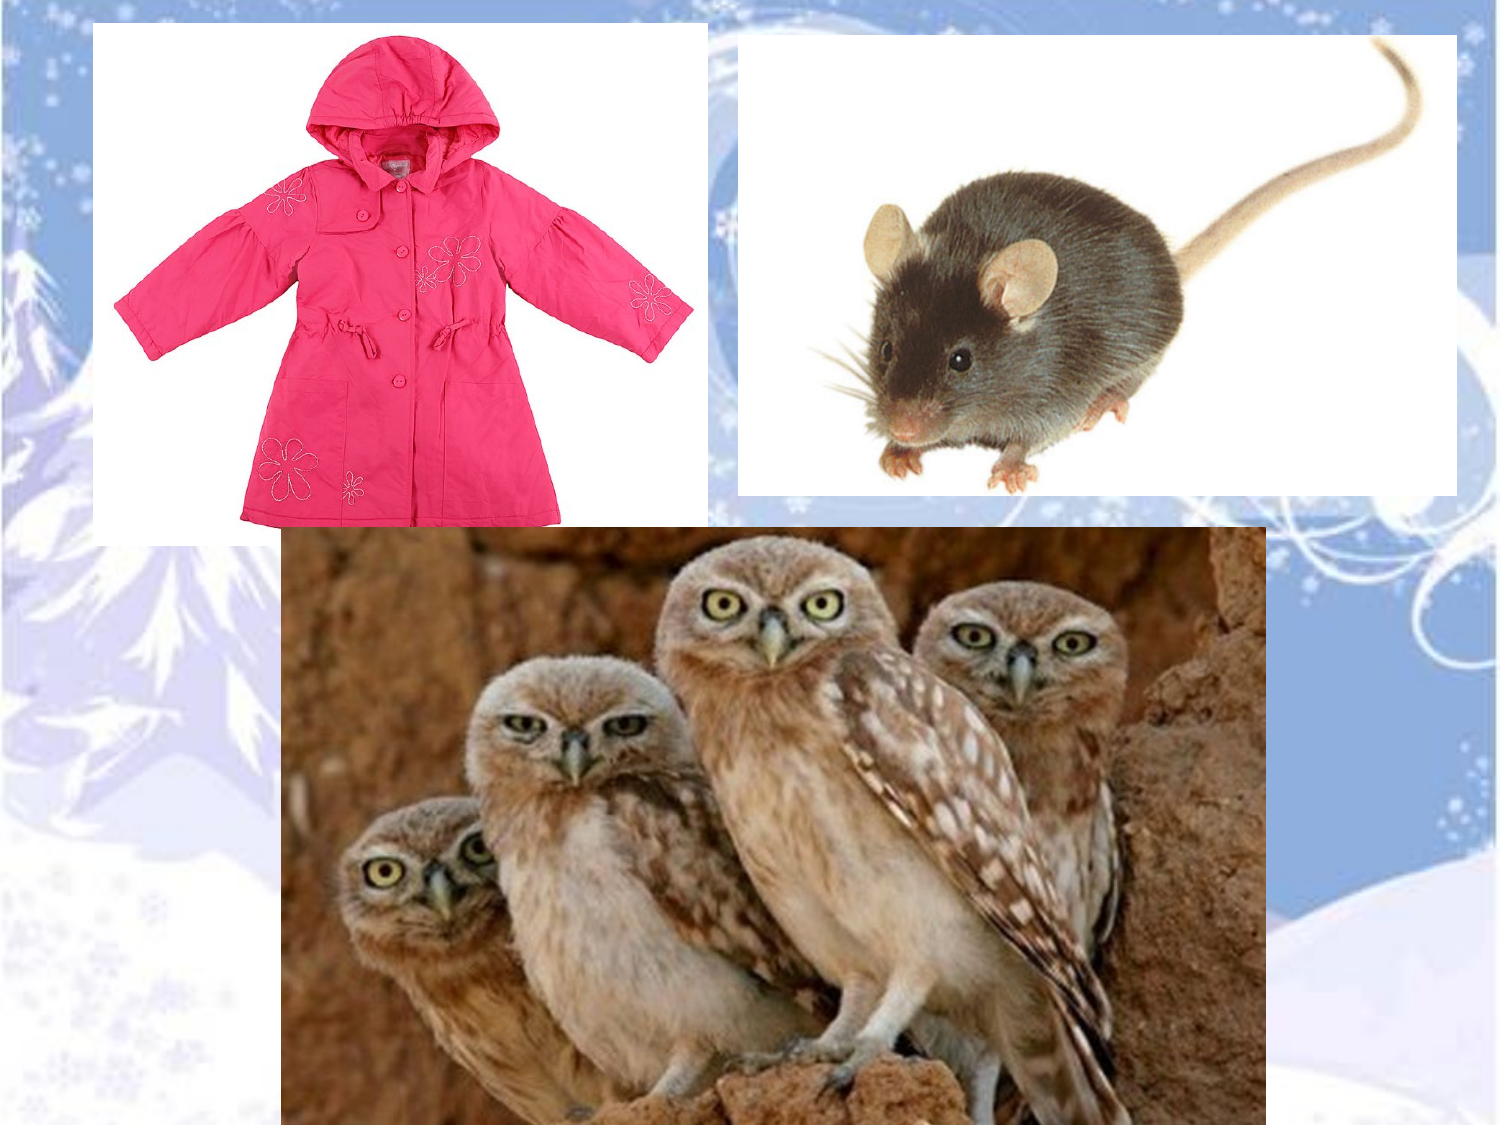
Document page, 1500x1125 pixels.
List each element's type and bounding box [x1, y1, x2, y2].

picture [0, 0, 1500, 1125]
list [93, 23, 708, 547]
